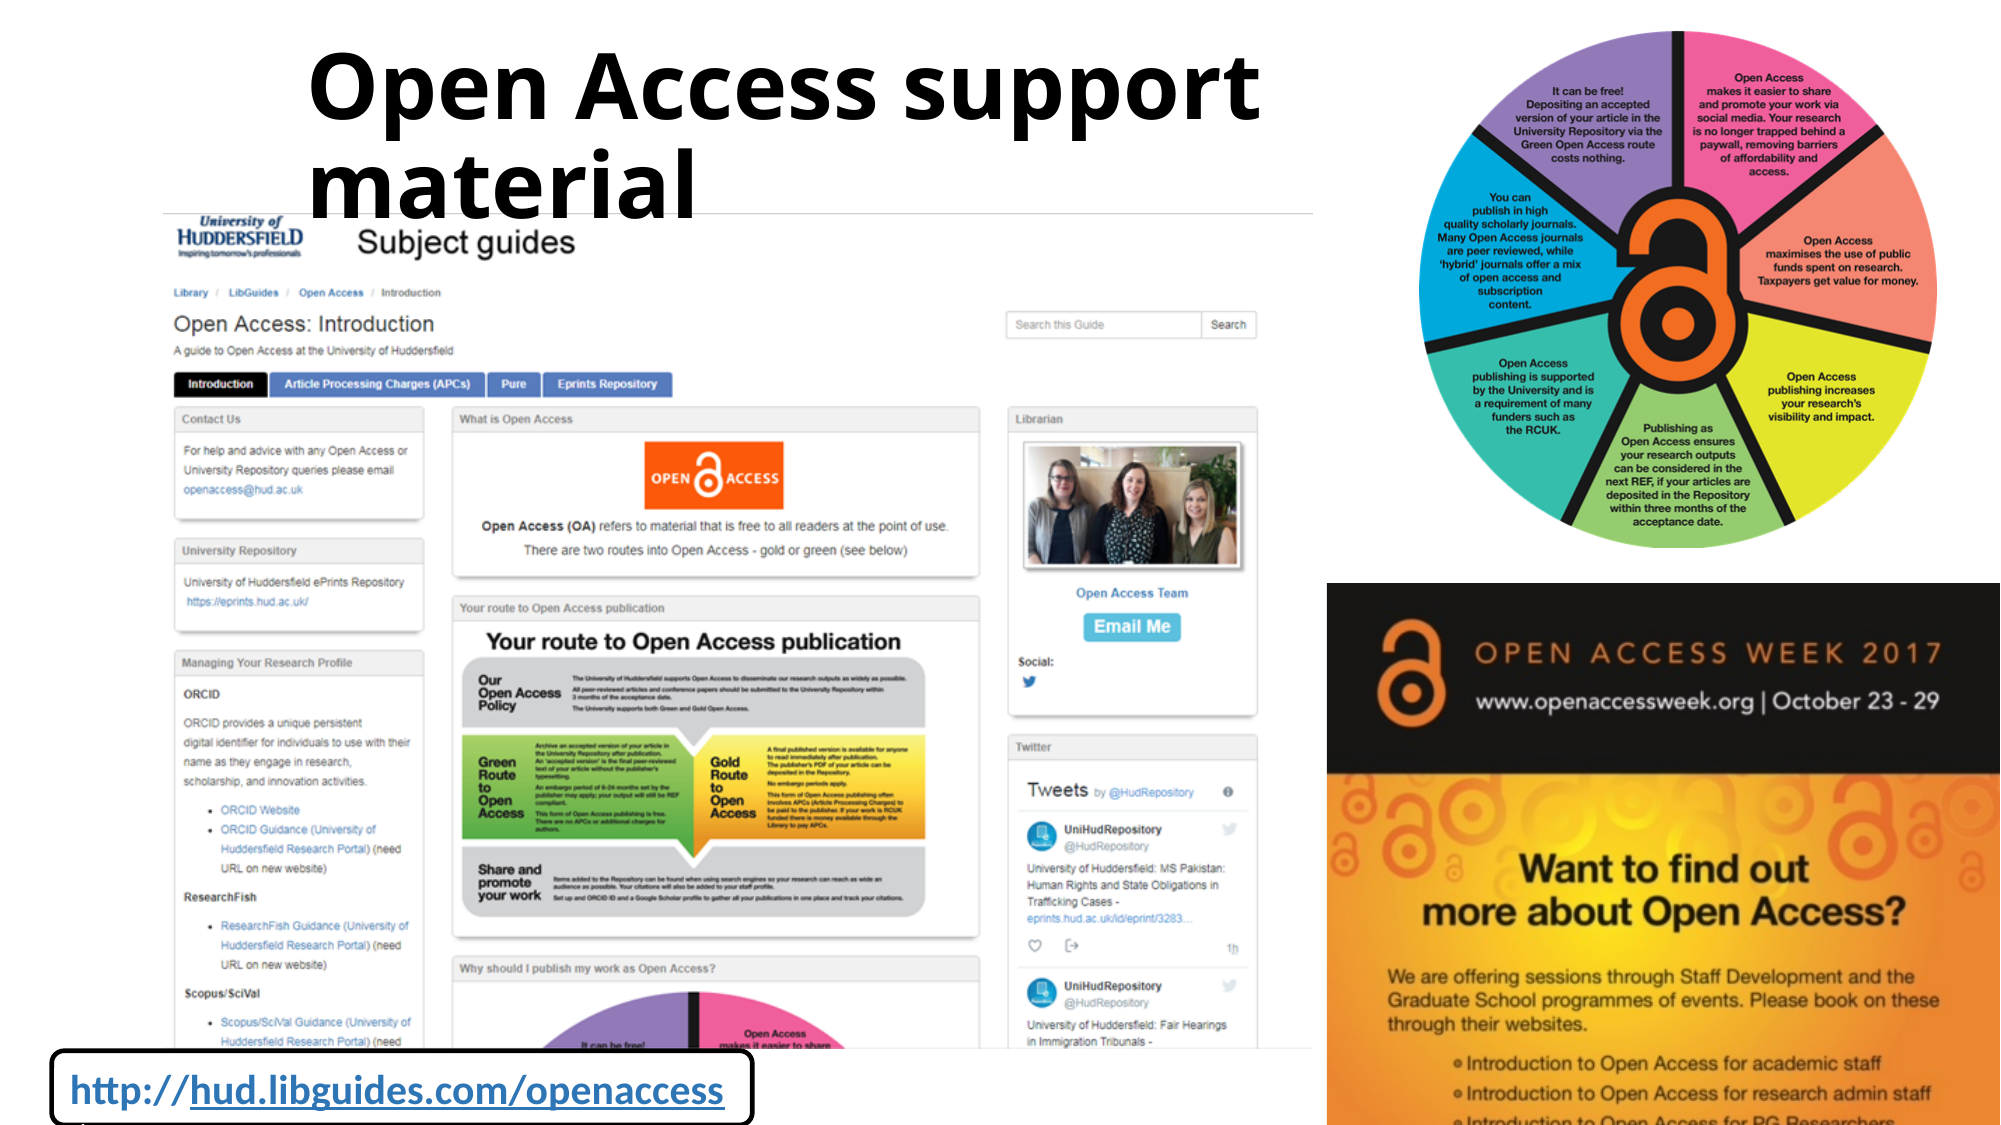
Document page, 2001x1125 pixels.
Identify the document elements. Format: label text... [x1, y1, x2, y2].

picture [1419, 30, 1937, 548]
text_box http://hud.libguides.com/openaccess / [50, 1049, 754, 1125]
picture [163, 212, 1313, 1049]
title Open Access support material [291, 30, 1419, 249]
picture [1326, 583, 2000, 1125]
